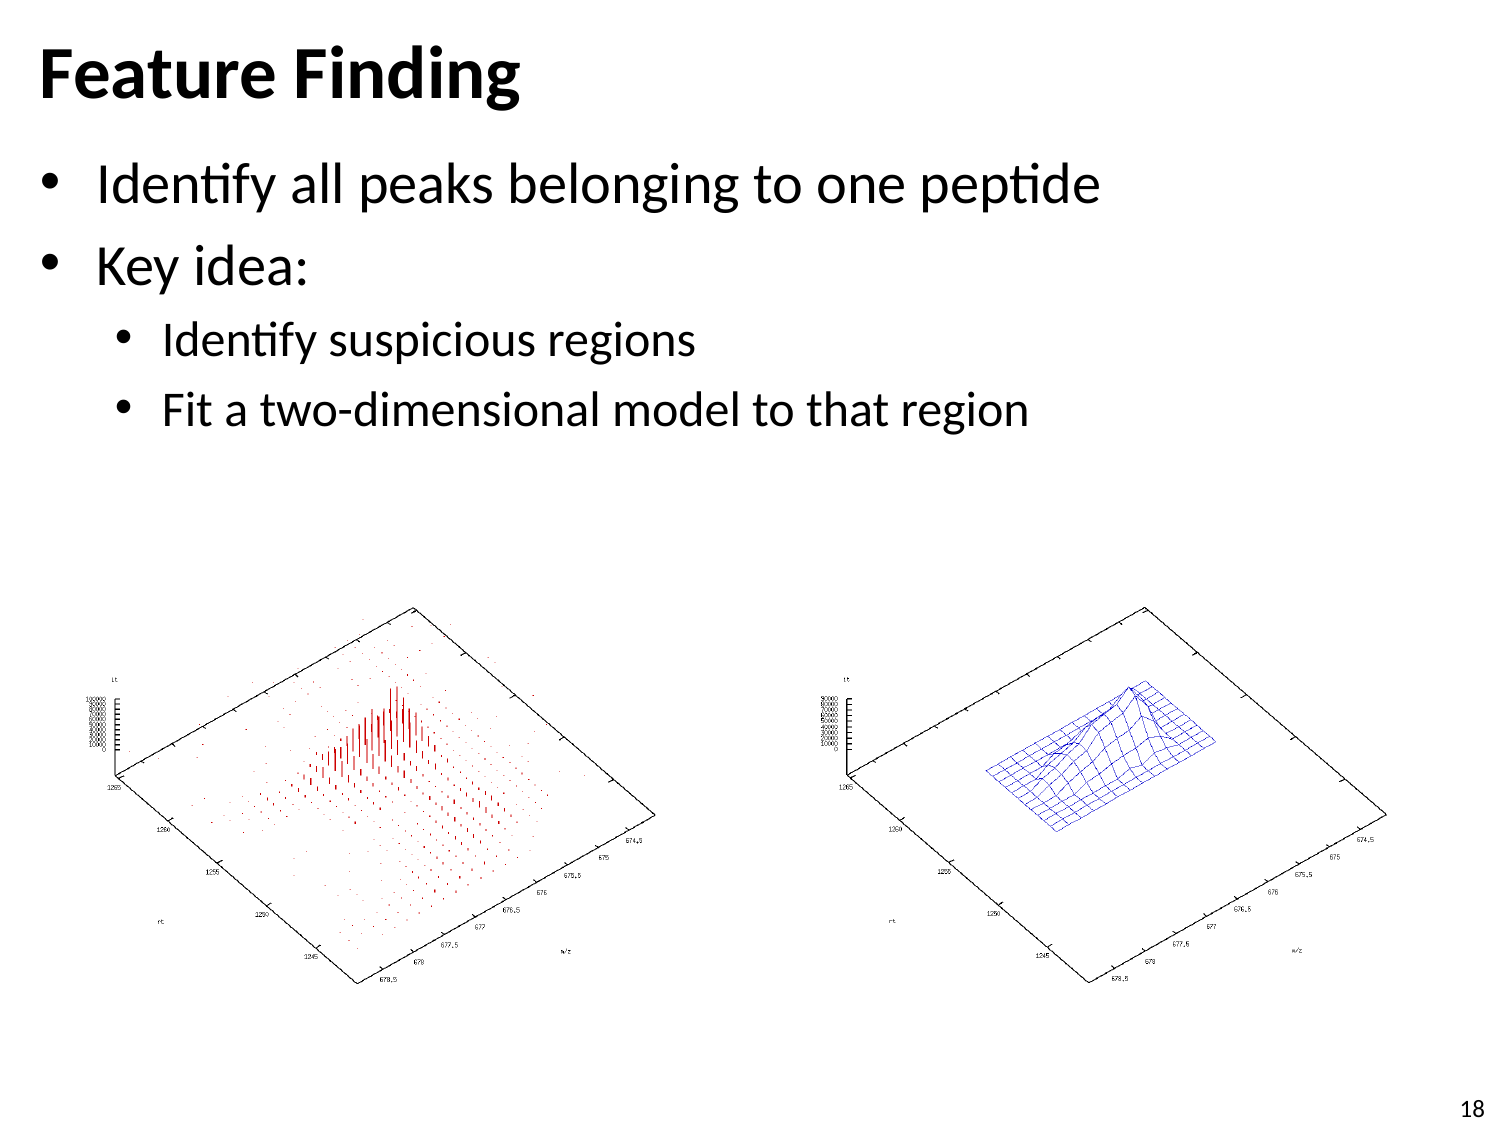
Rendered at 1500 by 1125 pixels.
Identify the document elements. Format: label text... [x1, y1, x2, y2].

picture [40, 503, 715, 1036]
list Identify all peaks belonging to one peptide Key idea: Identify suspicious regions Fit a two-dimensional model to that region [24, 137, 1475, 1025]
picture [785, 503, 1448, 1024]
slide_number 18 [1125, 1090, 1500, 1125]
title Feature Finding [24, 12, 1125, 125]
